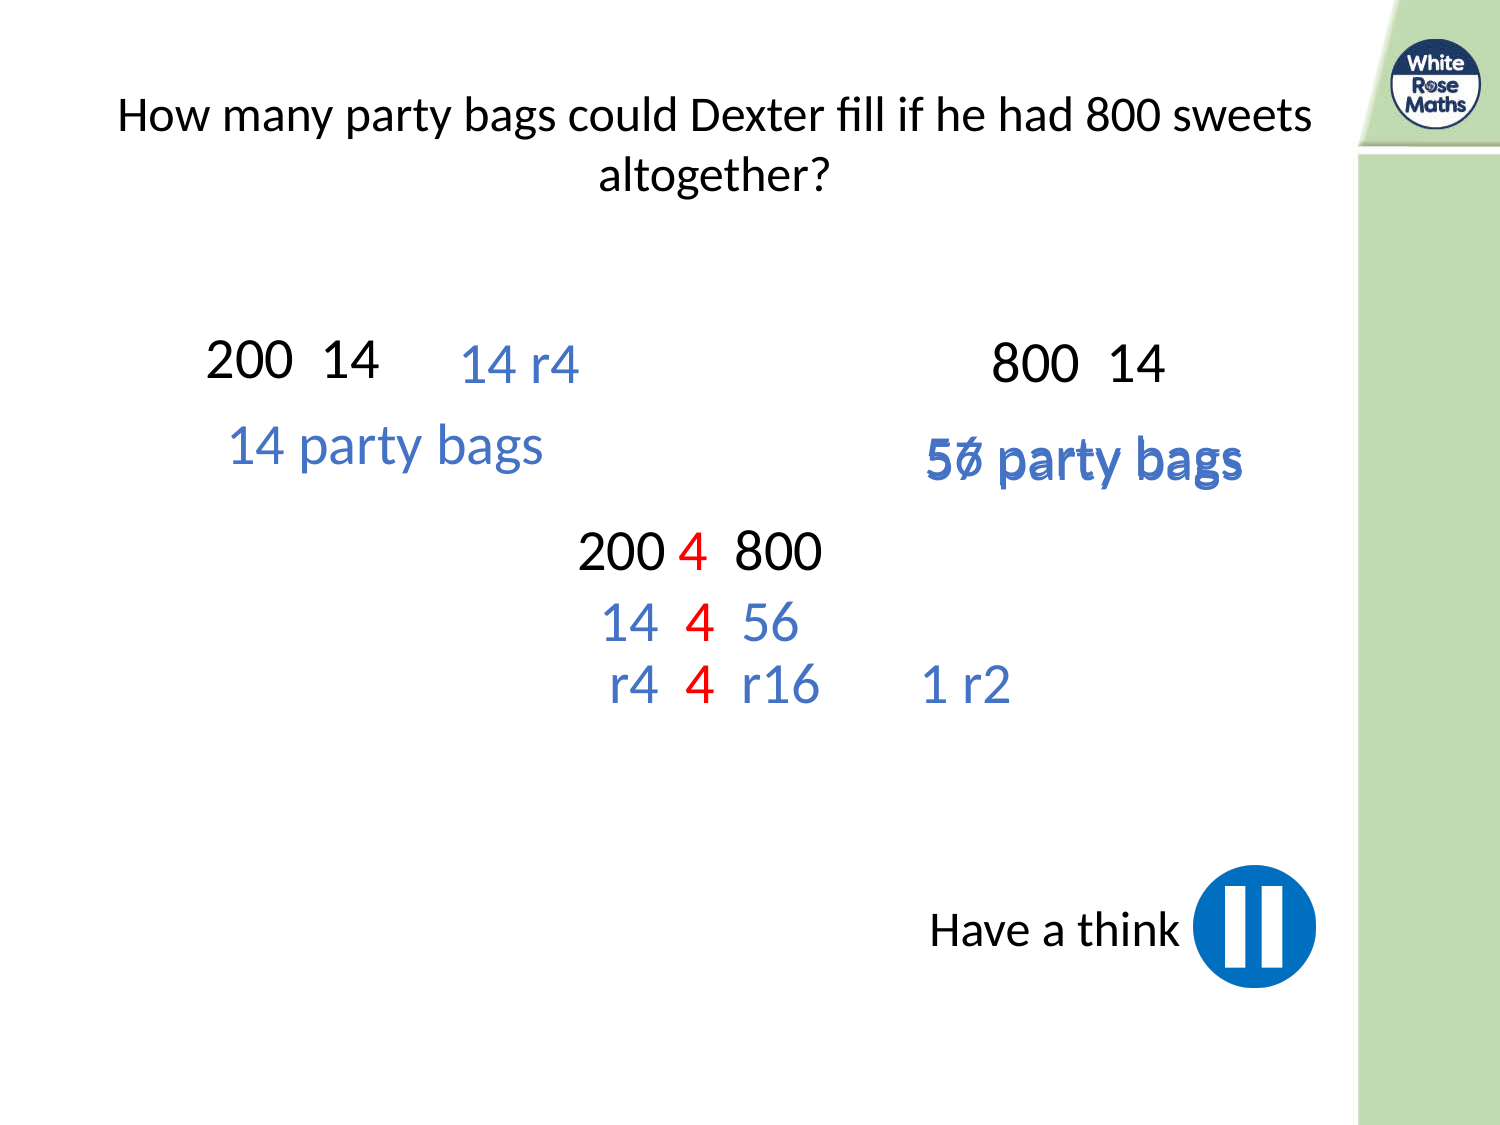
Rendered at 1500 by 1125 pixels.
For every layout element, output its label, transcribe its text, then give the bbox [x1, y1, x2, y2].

text_box 56 party bags [861, 410, 1320, 496]
text_box 14 party bags [163, 398, 622, 484]
text_box Have a think [914, 888, 1193, 964]
text_box 57 party bags [862, 414, 1321, 500]
text_box How many party bags could Dexter fill if he had 800 sweets altogether? [86, 73, 1344, 209]
picture [0, 0, 1500, 1125]
